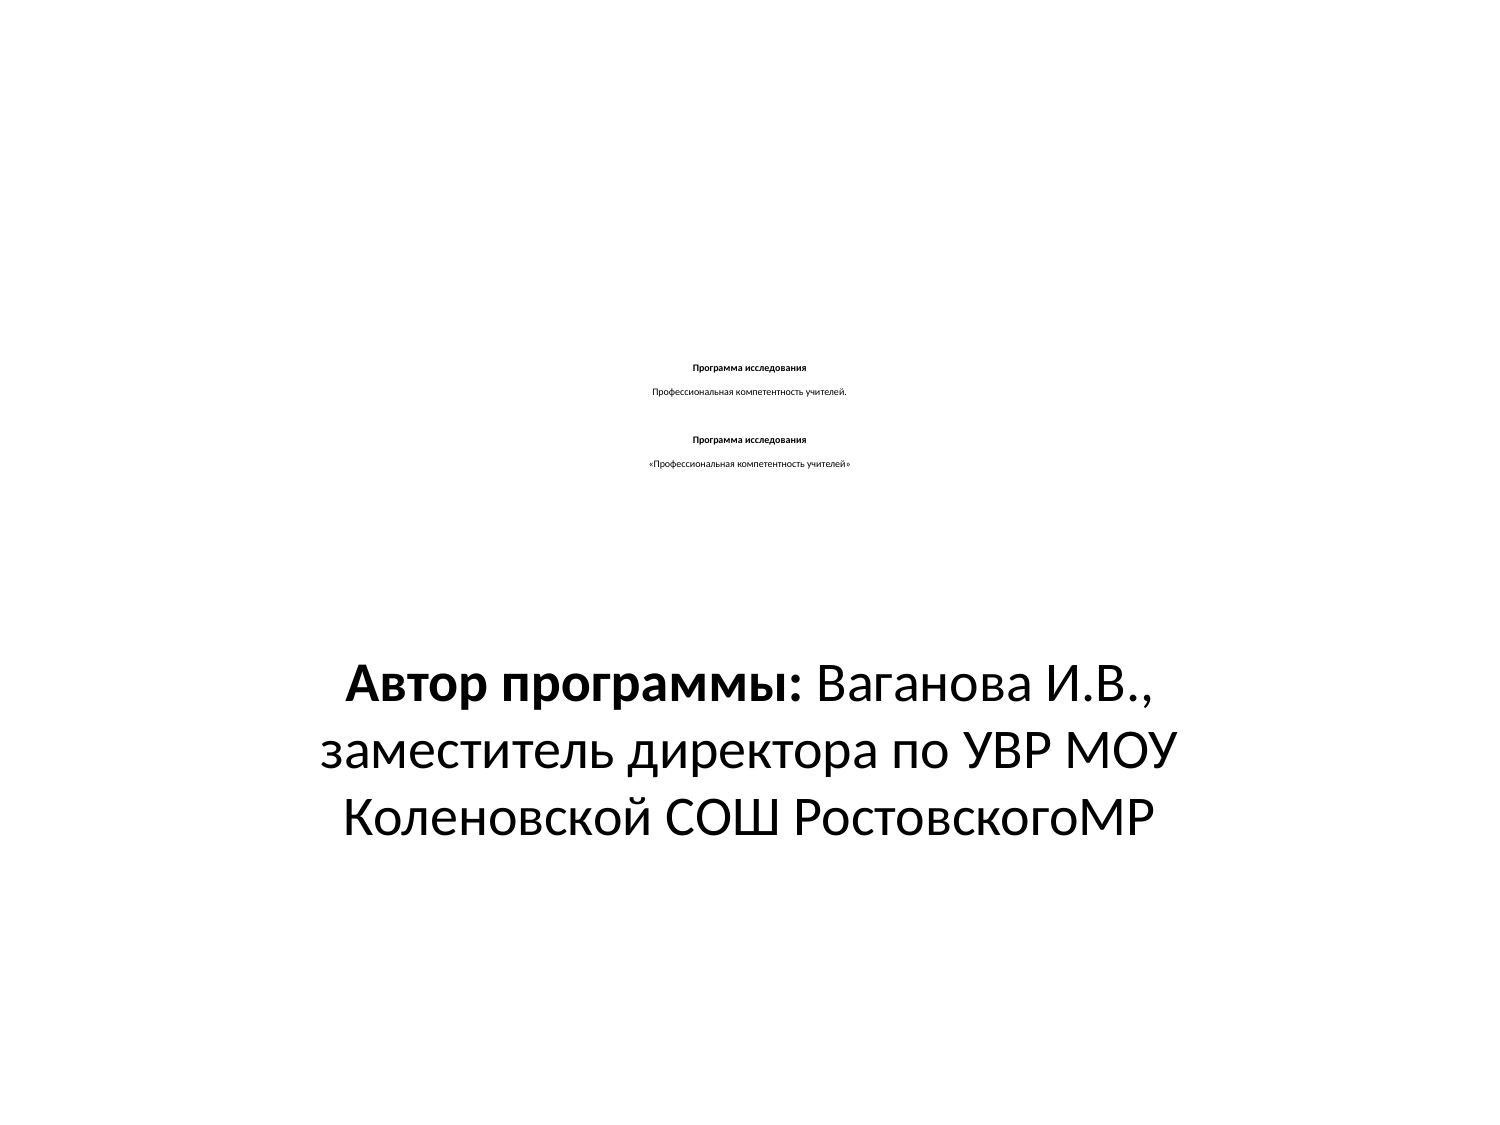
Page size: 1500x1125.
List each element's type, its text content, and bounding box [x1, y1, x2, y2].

title Программа исследования Профессиональная компетентность учителей. Программа исследования «Профессиональная компетентность учителей» [112, 349, 1388, 591]
subtitle Автор программы: Ваганова И.В., заместитель директора по УВР МОУ Коленовской СОШ РостовскогоМР [225, 637, 1275, 925]
